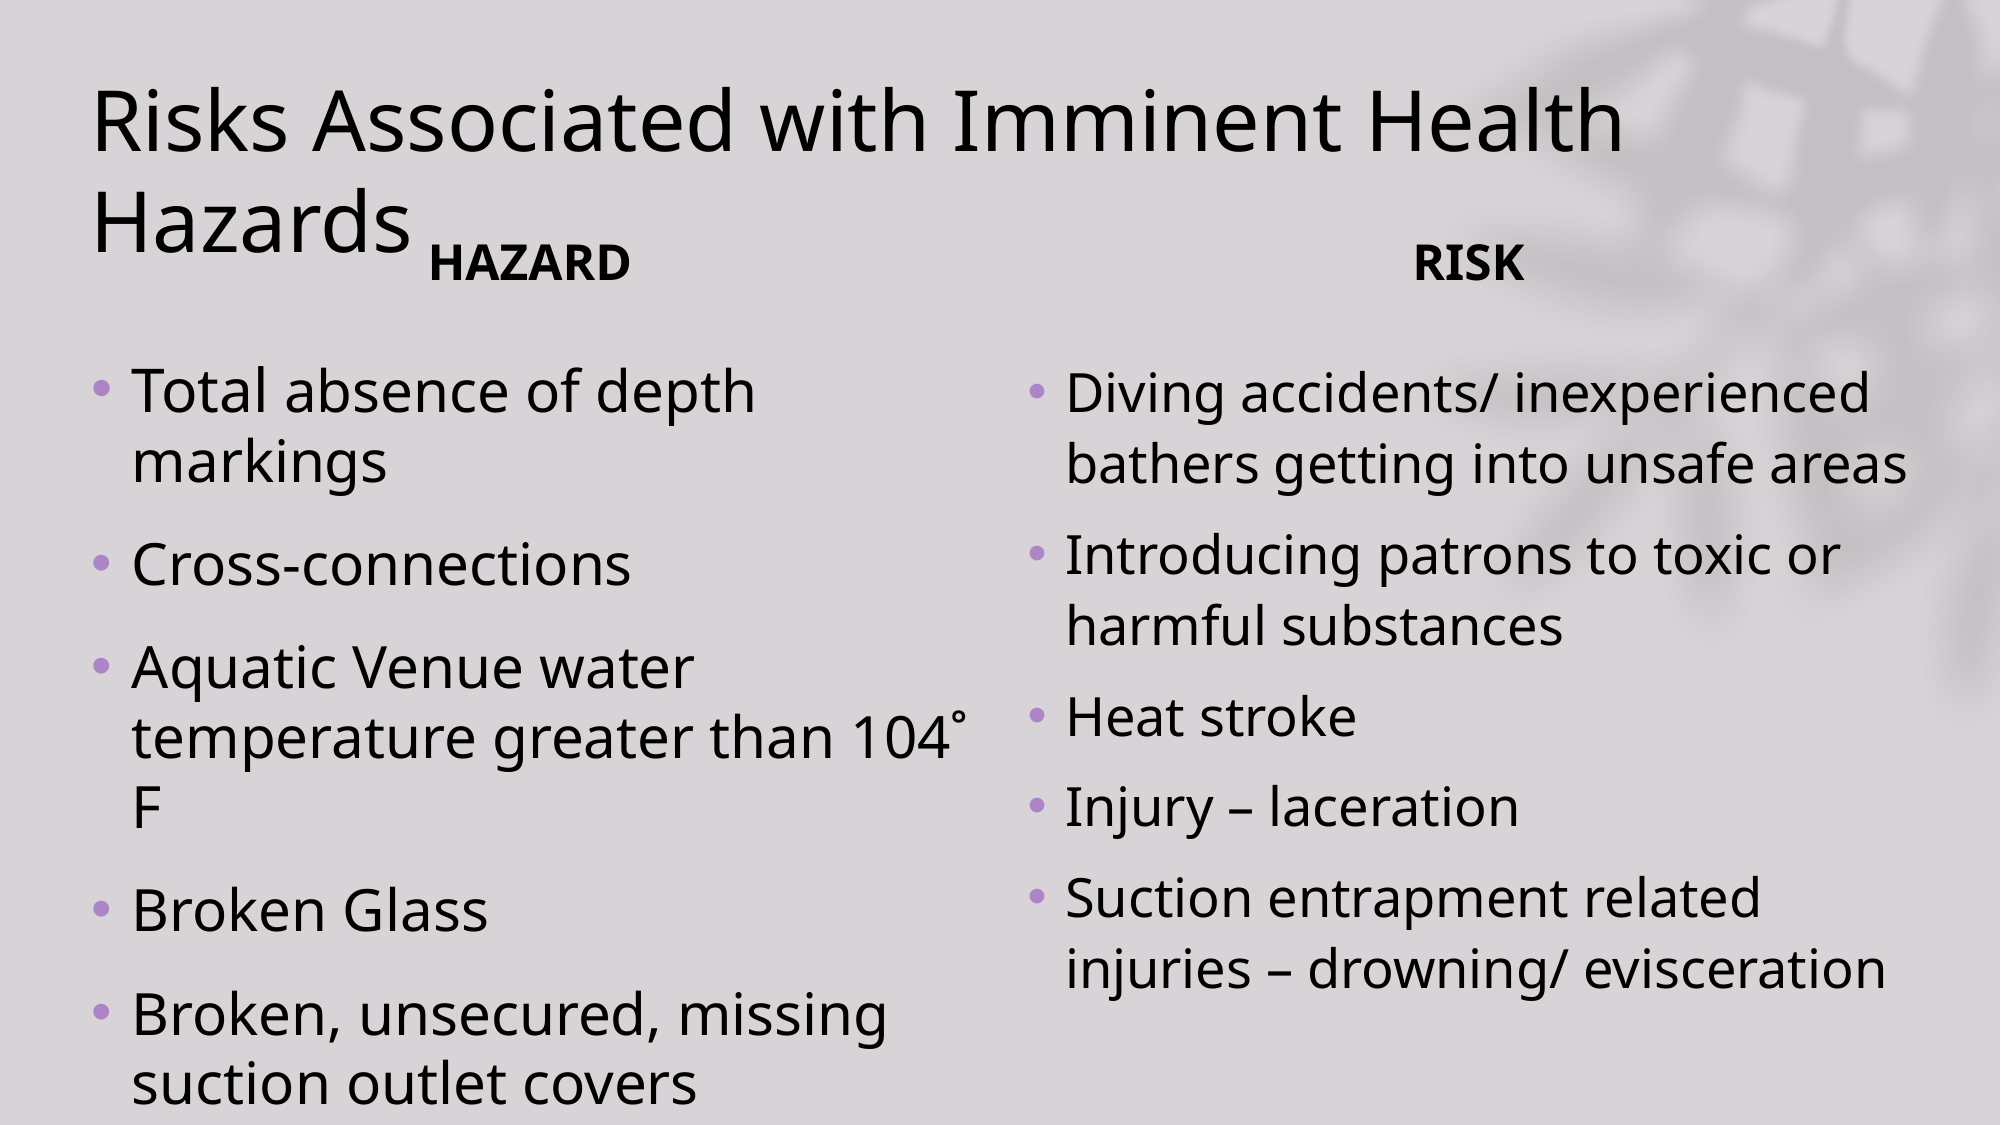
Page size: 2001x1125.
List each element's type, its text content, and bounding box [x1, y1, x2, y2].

list RISK [1012, 217, 1925, 298]
list Total absence of depth markings Cross-connections Aquatic Venue water temperature greater than 104˚ F Broken Glass Broken, unsecured, missing suction outlet covers [76, 344, 984, 1125]
title Risks Associated with Imminent Health Hazards [75, 59, 1925, 278]
list Diving accidents/ inexperienced bathers getting into unsafe areas Introducing patrons to toxic or harmful substances Heat stroke Injury – laceration Suction entrapment related injuries – drowning/ evisceration [1012, 344, 1925, 1016]
list HAZARD [76, 217, 984, 298]
